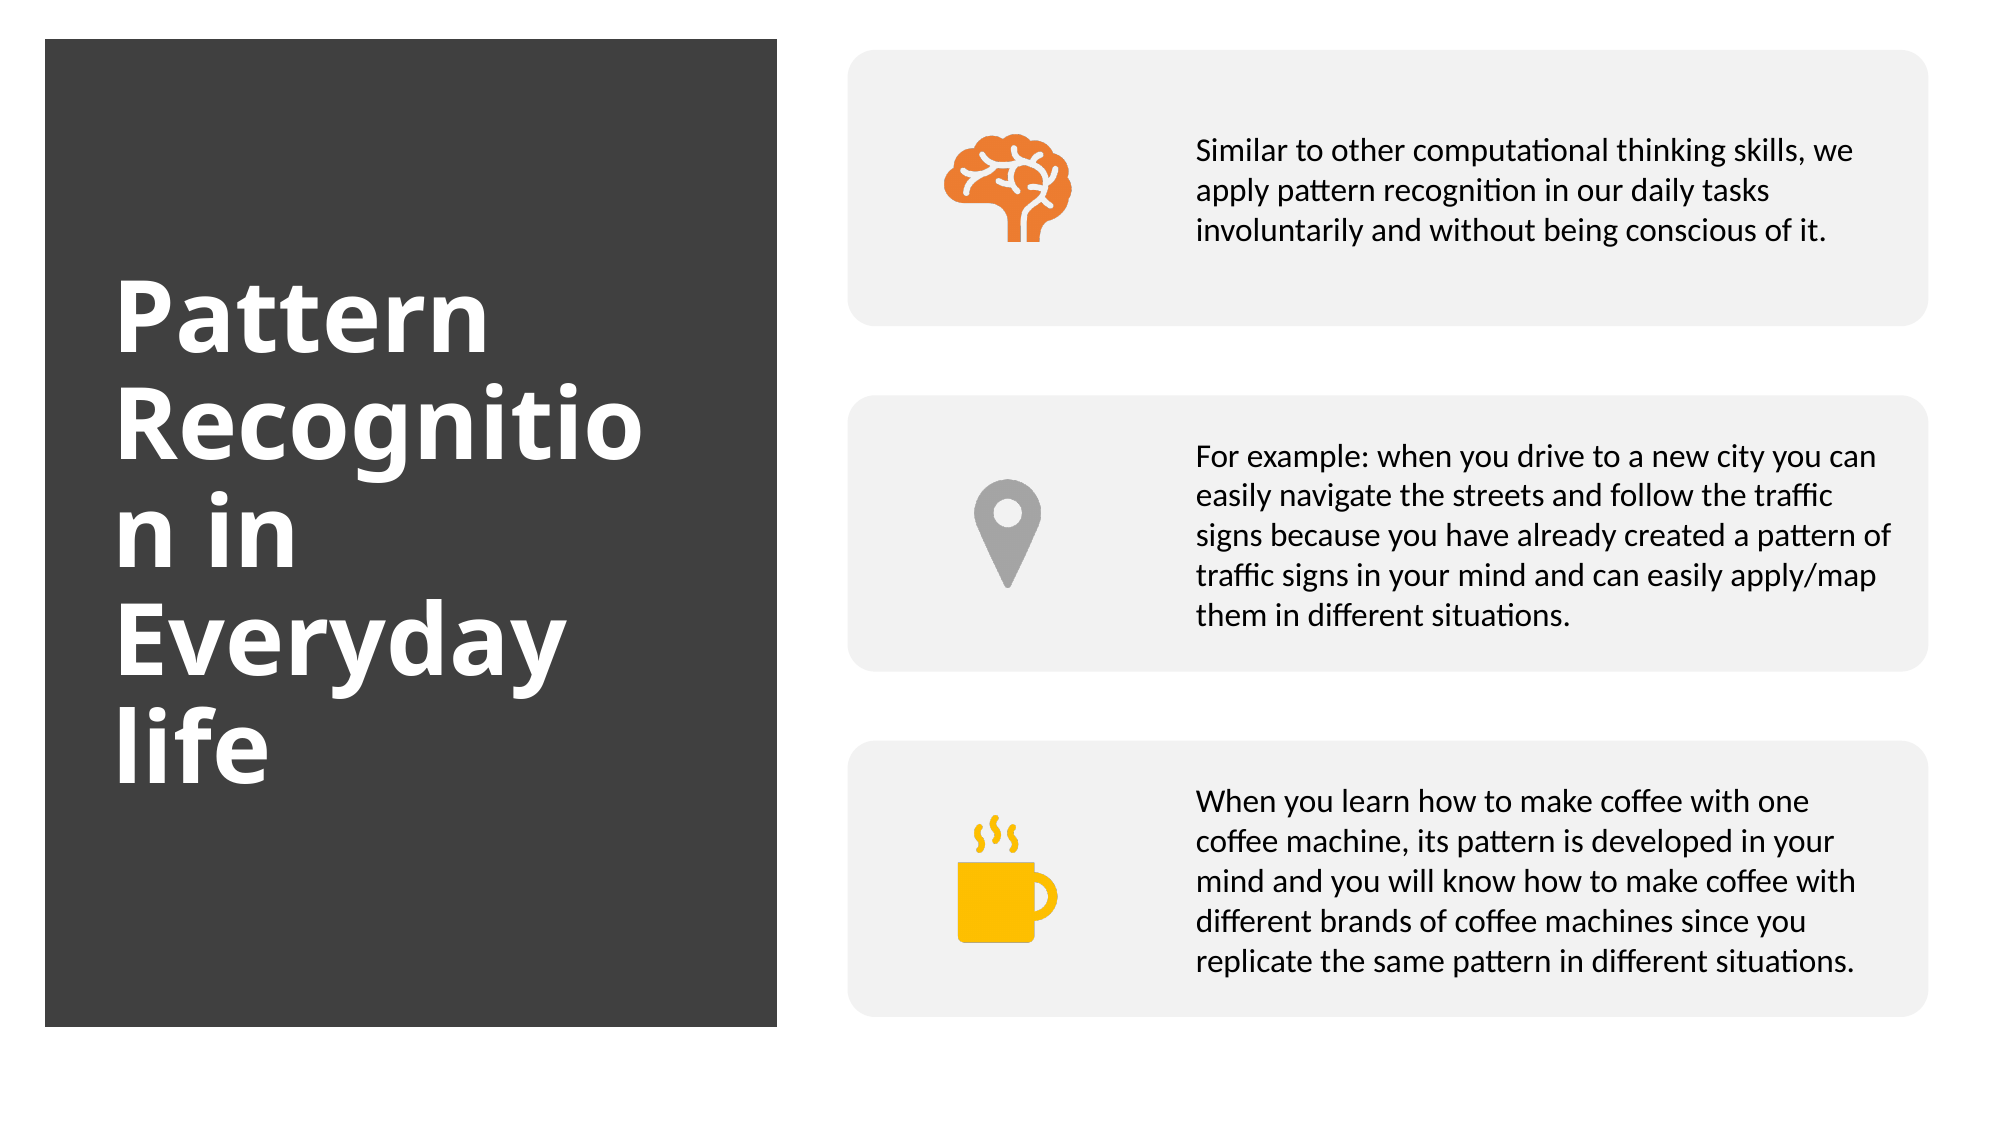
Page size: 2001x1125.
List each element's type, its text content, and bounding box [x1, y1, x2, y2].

title Pattern Recognition in Everyday life [97, 104, 722, 967]
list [847, 49, 1929, 1018]
text_box [54, 49, 768, 1018]
